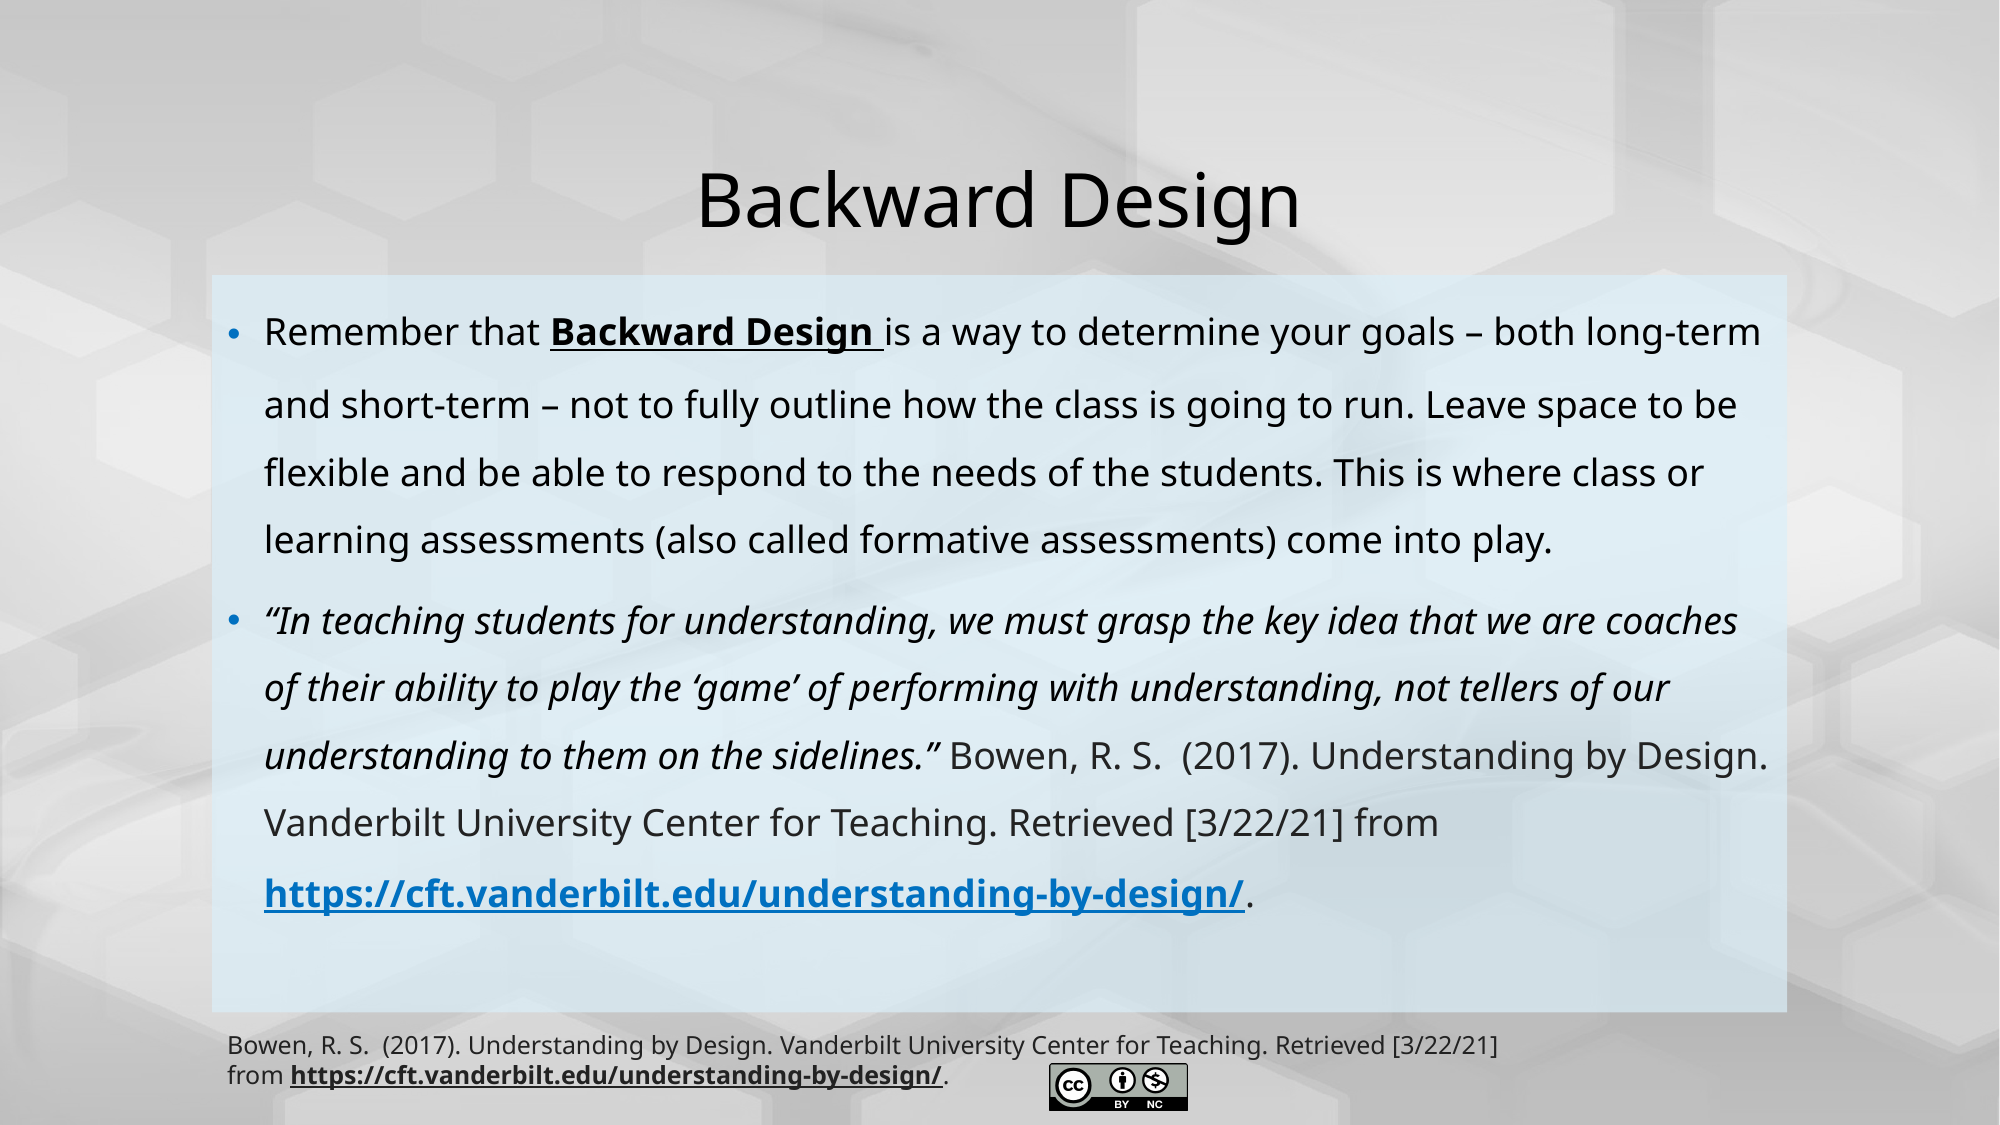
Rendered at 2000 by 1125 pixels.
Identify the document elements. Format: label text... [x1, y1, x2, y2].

title Backward Design [212, 62, 1788, 250]
list Remember that Backward Design is a way to determine your goals – both long-term and short-term – not to fully outline how the class is going to run. Leave space to be flexible and be able to respond to the needs of the students. This is where class or learning assessments (also called formative assessments) come into play. “In teaching students for understanding, we must grasp the key idea that we are coaches of their ability to play the ‘game’ of performing with understanding, not tellers of our understanding to them on the sidelines.” Bowen, R. S. (2017). Understanding by Design. Vanderbilt University Center for Teaching. Retrieved [3/22/21] from https://cft.vanderbilt.edu/understanding-by-design/. [212, 275, 1788, 1013]
picture [1049, 1062, 1188, 1111]
text_box Bowen, R. S. (2017). Understanding by Design. Vanderbilt University Center for Teaching. Retrieved [3/22/21] from https://cft.vanderbilt.edu/understanding-by-design/. [212, 1022, 1525, 1101]
